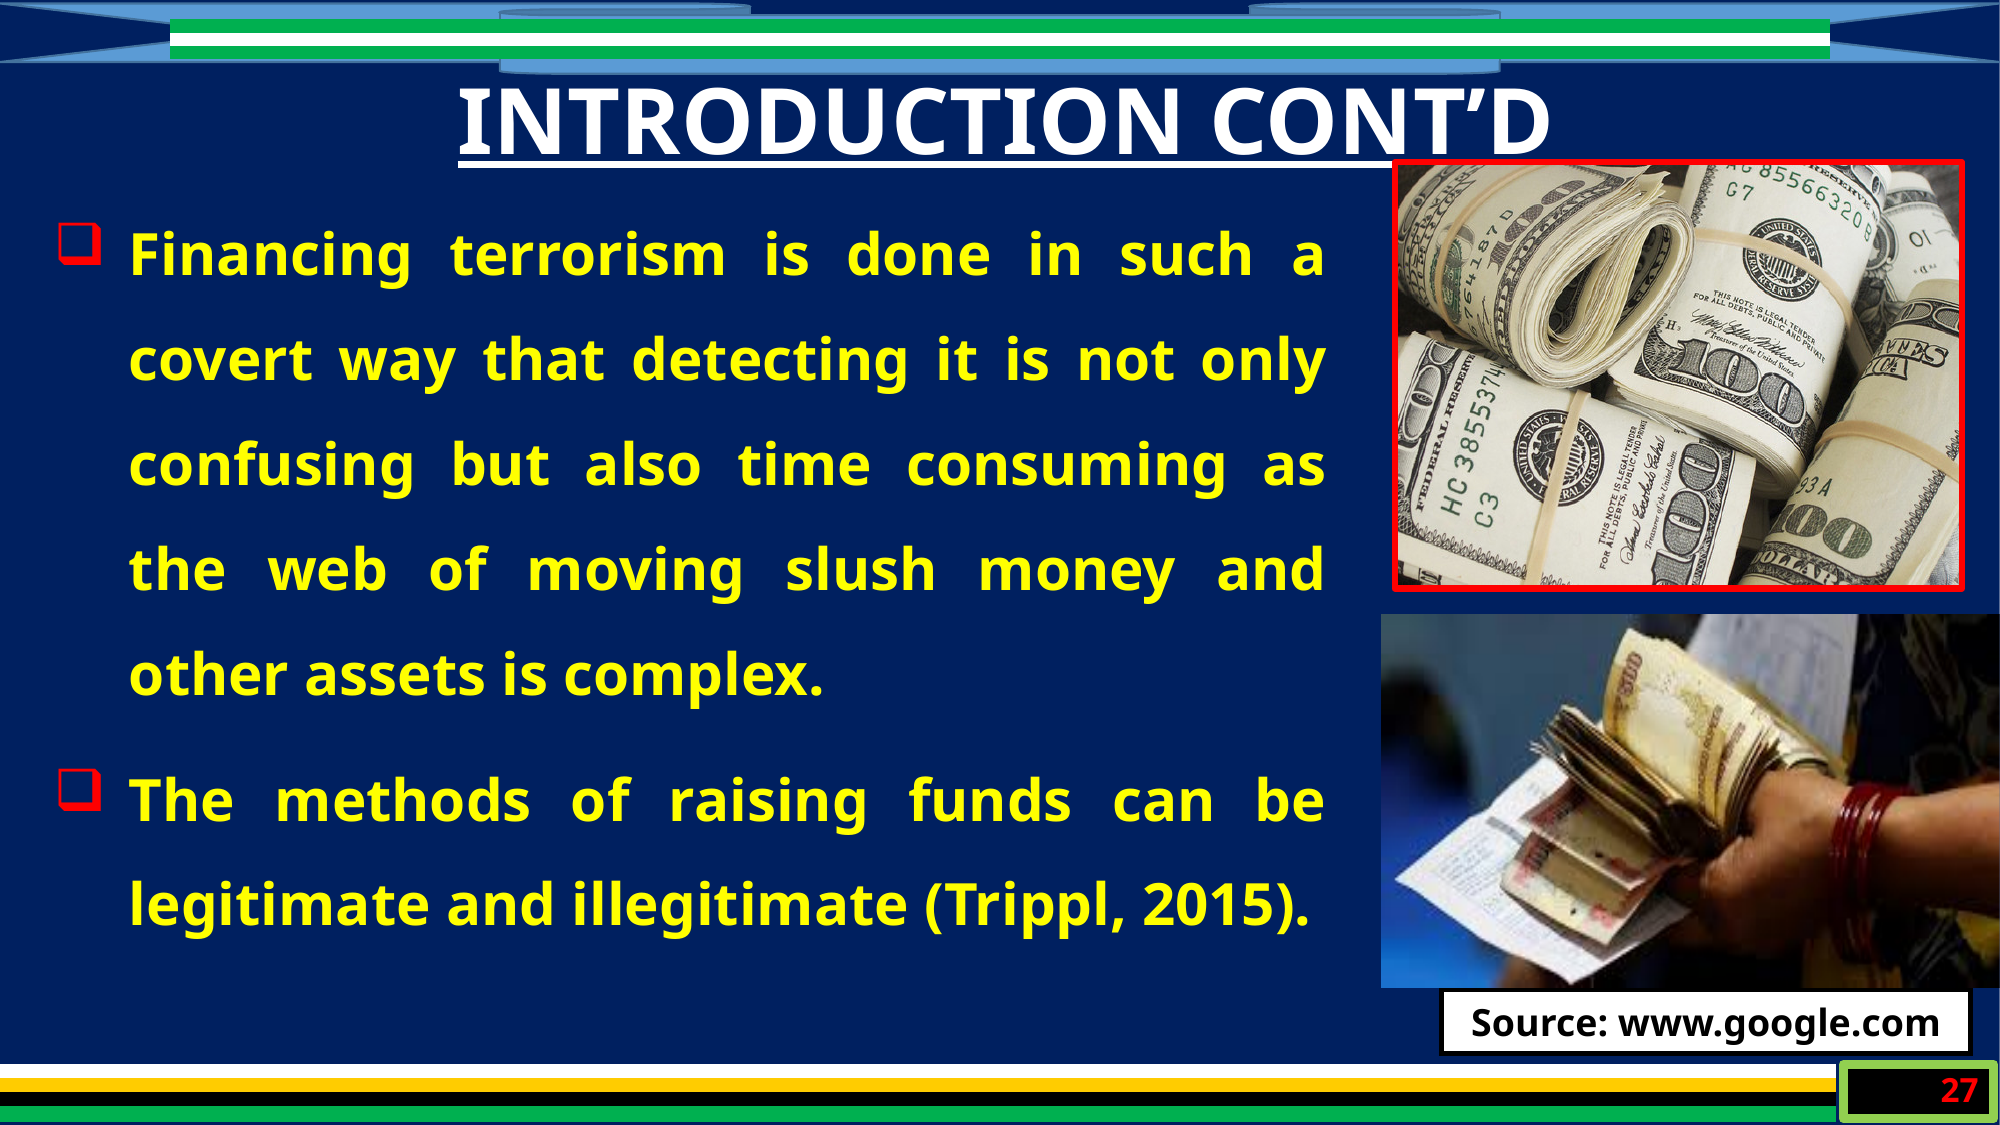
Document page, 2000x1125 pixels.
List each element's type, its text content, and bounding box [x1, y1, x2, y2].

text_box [0, 1064, 1836, 1121]
subtitle Financing terrorism is done in such a covert way that detecting it is not only confusing but also time consuming as the web of moving slush money and other assets is complex. The methods of raising funds can be legitimate and illegitimate (Trippl, 2015). [39, 174, 1342, 963]
text_box INTRODUCTION CONT’D [106, 74, 1907, 184]
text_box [0, 3, 2000, 74]
text_box Source: www.google.com [1441, 988, 1972, 1055]
slide_number 27 [1843, 1064, 1994, 1119]
picture [1381, 614, 2000, 988]
picture [1397, 165, 1959, 586]
